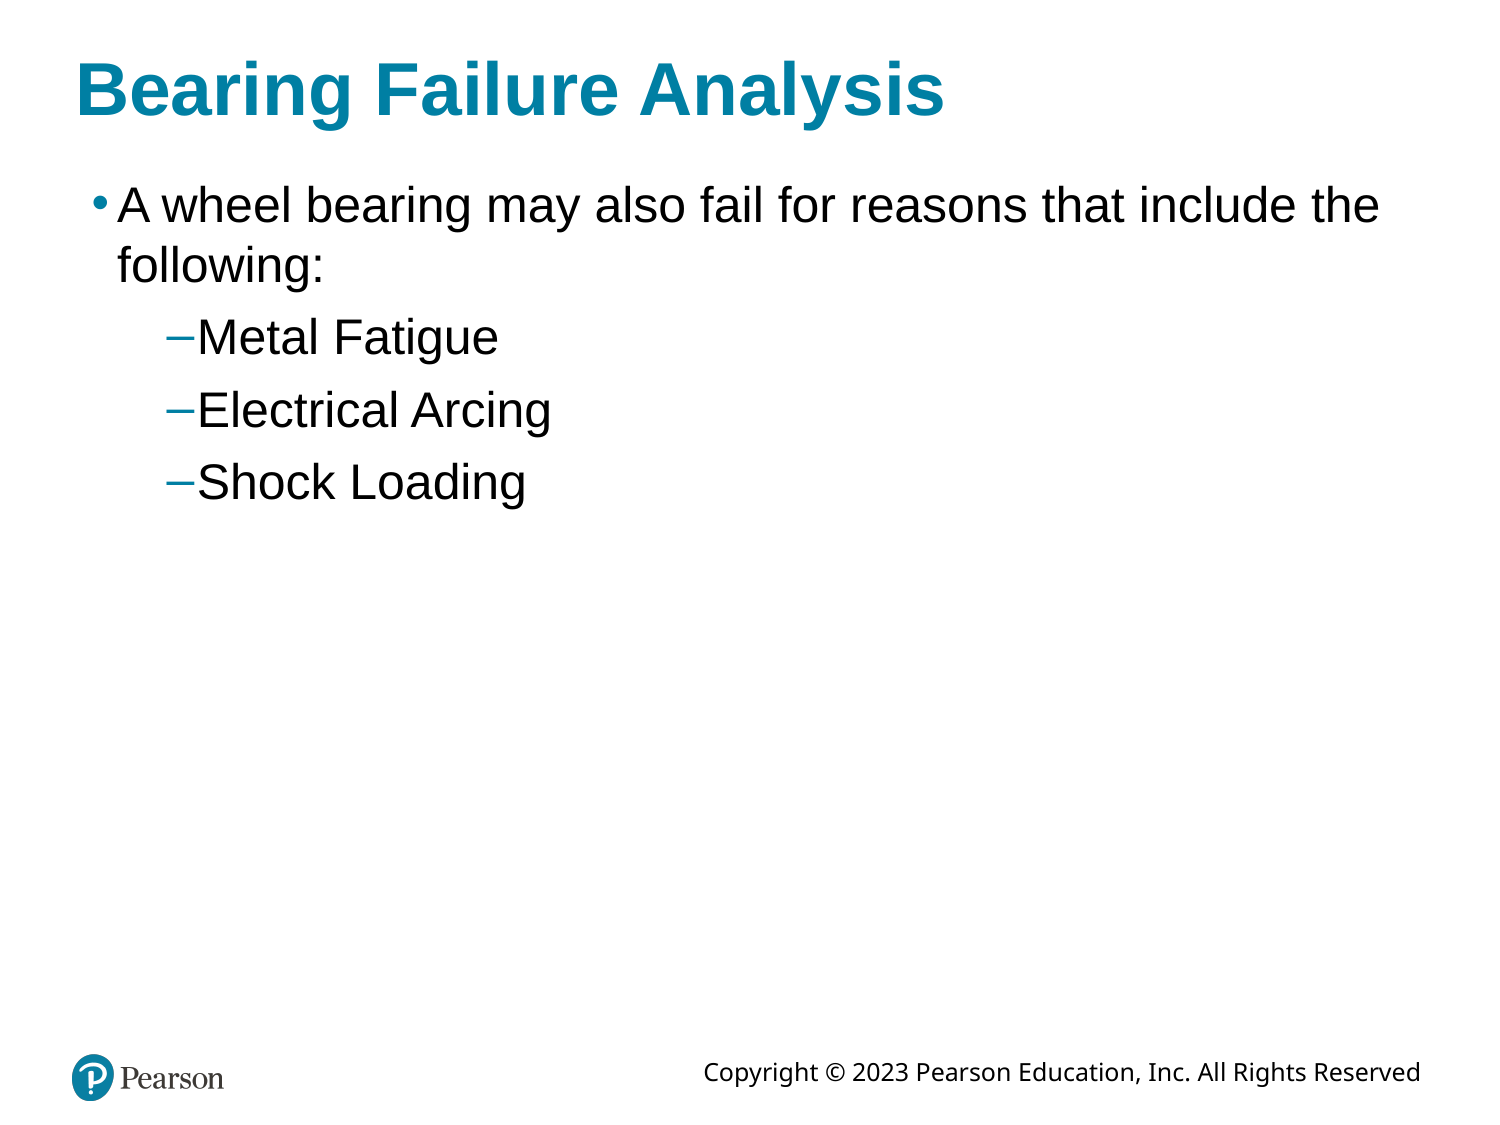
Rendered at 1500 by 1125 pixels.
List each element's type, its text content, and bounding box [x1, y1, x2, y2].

picture [72, 1087, 83, 1101]
picture [72, 1054, 88, 1070]
picture [98, 1054, 224, 1101]
title Bearing Failure Analysis [75, 32, 1425, 164]
list A wheel bearing may also fail for reasons that include the following: Metal Fatigue Electrical Arcing Shock Loading [75, 164, 1425, 818]
picture [80, 1063, 106, 1088]
